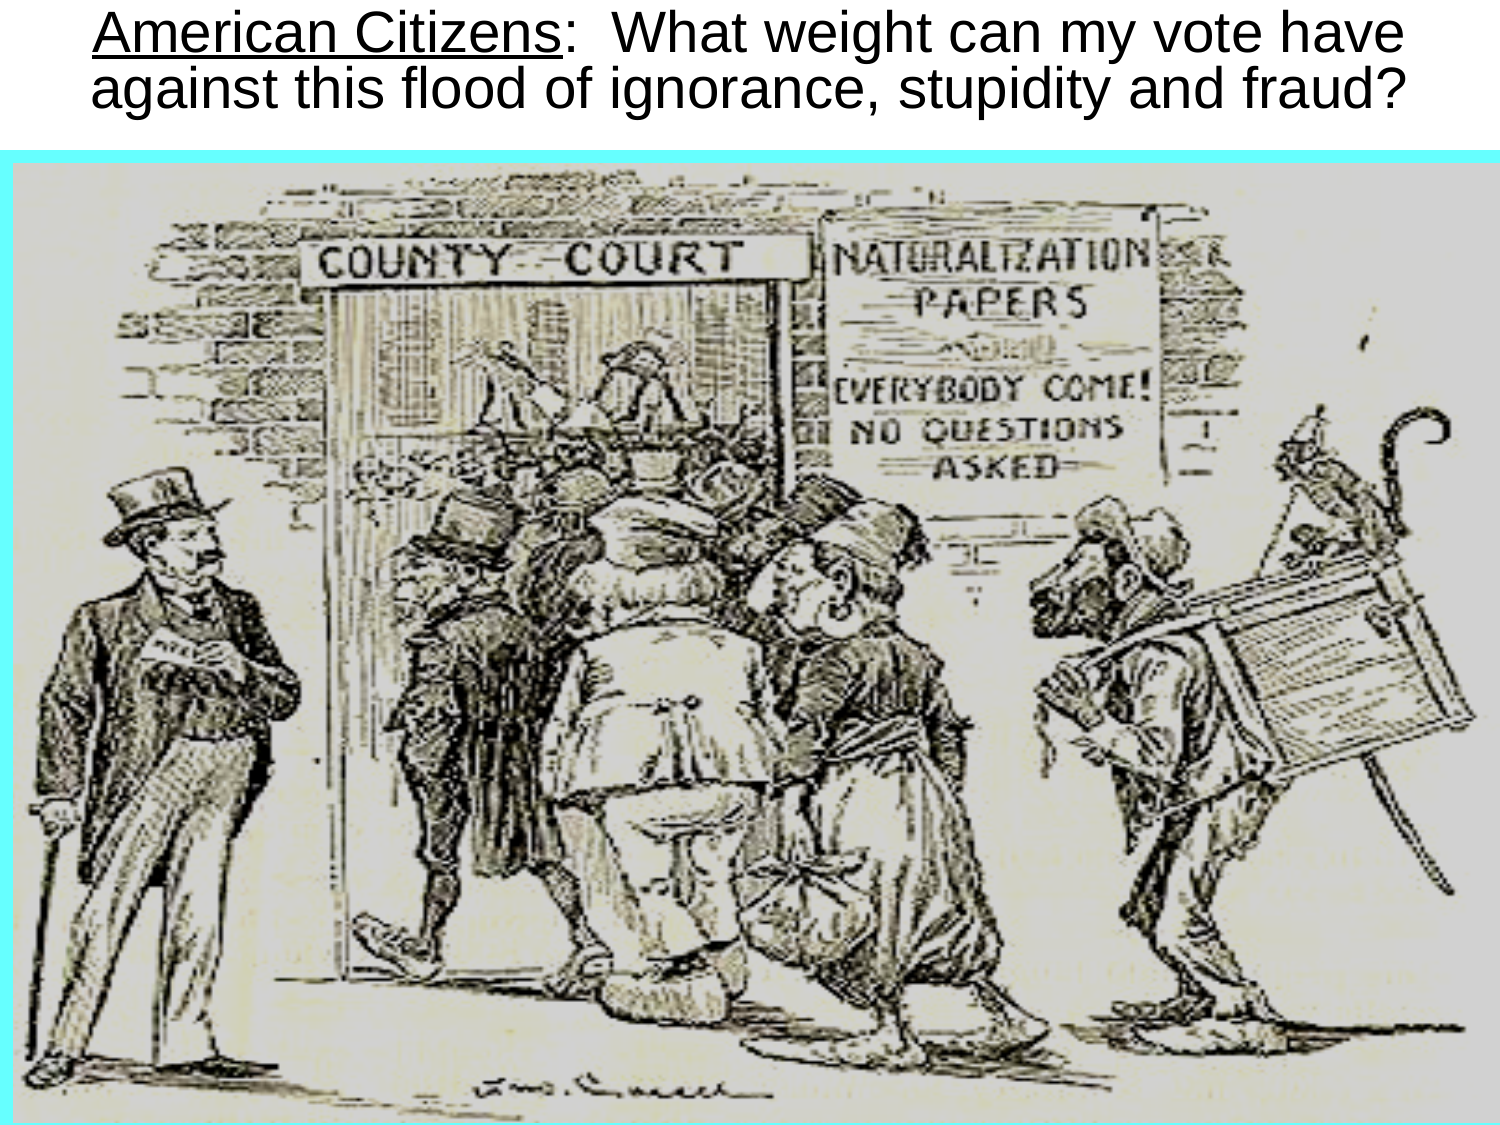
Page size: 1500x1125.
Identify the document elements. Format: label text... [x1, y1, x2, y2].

picture [12, 162, 1500, 1124]
text_box American Citizens: What weight can my vote have against this flood of ignorance, stupidity and fraud? [0, 0, 1500, 131]
